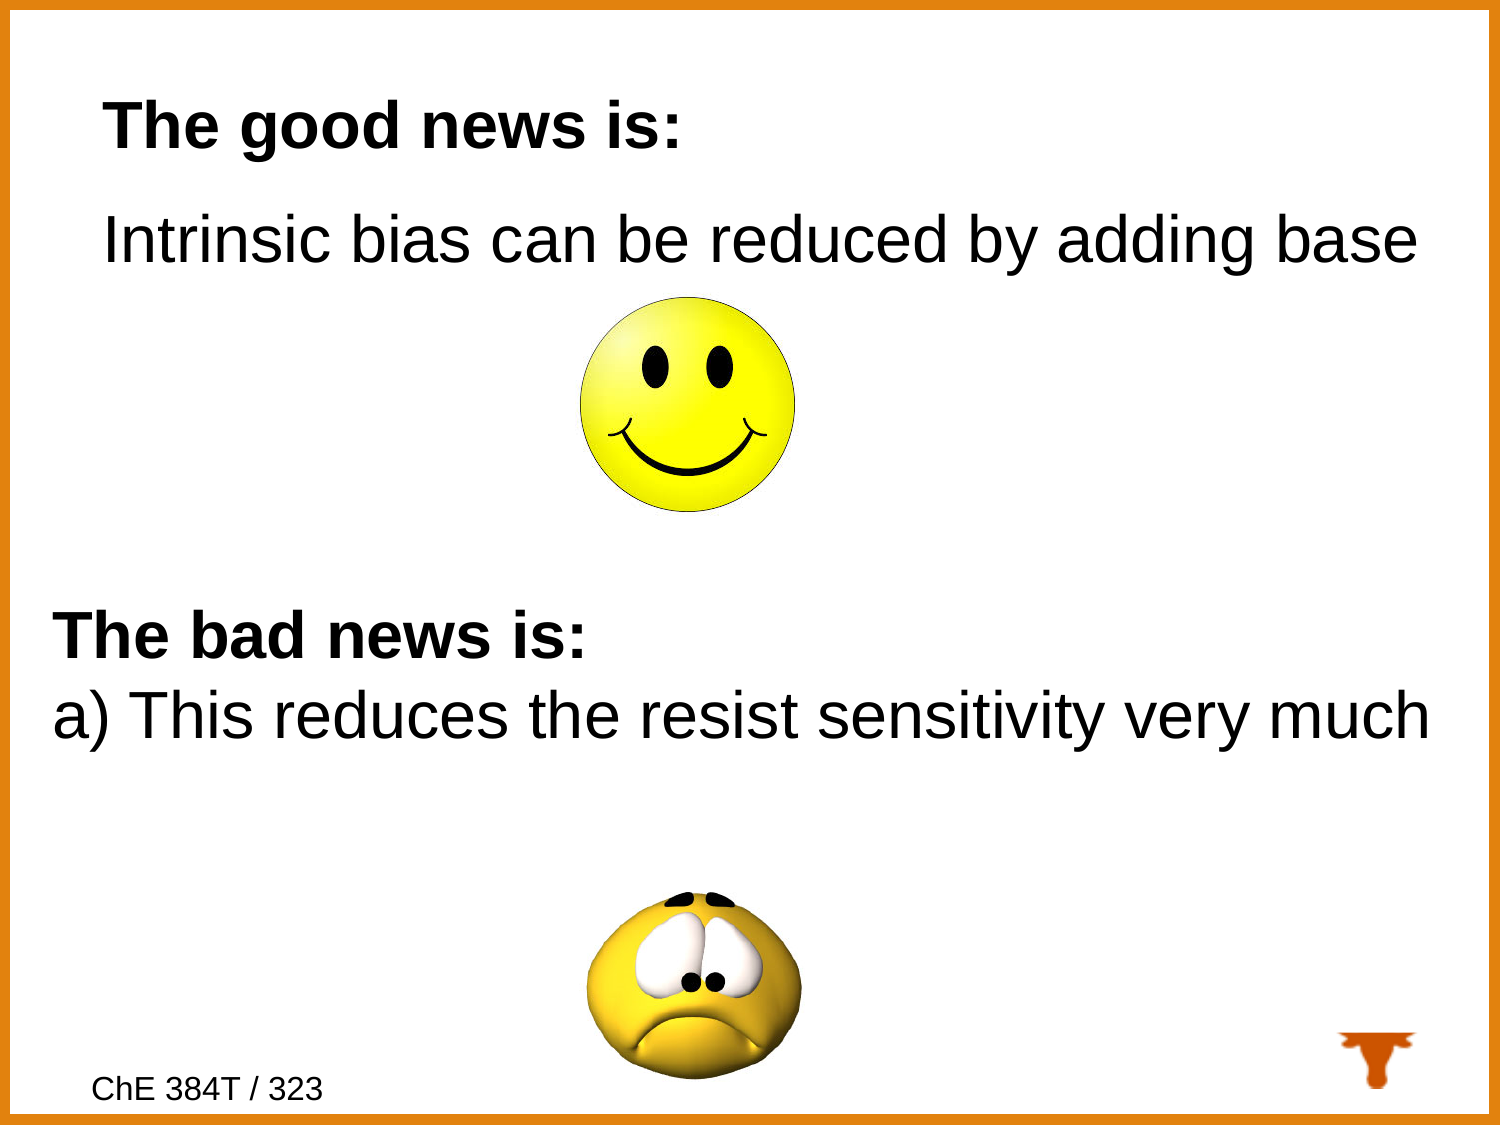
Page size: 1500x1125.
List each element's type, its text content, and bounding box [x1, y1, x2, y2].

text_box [37, 584, 1475, 1100]
text_box The good news is: Intrinsic bias can be reduced by adding base [87, 74, 1463, 283]
picture [574, 291, 800, 518]
